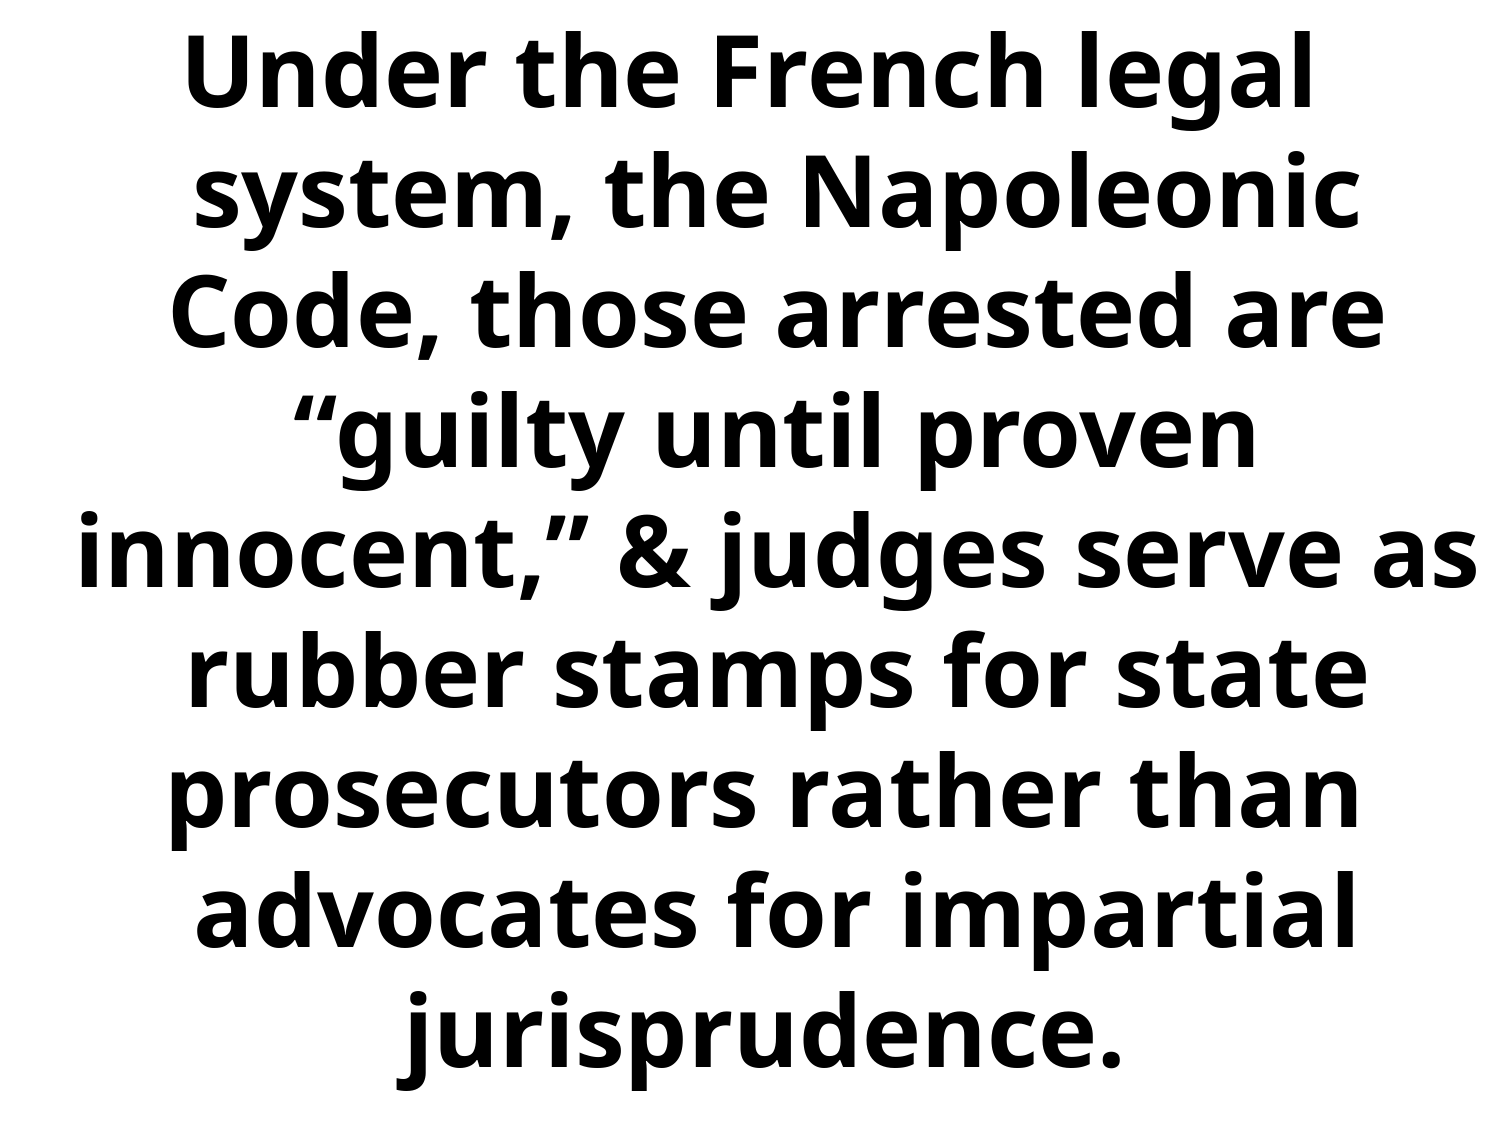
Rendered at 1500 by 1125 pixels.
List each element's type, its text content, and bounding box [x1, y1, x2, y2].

list Under the French legal system, the Napoleonic Code, those arrested are “guilty until proven innocent,” & judges serve as rubber stamps for state prosecutors rather than advocates for impartial jurisprudence. [0, 0, 1500, 1125]
